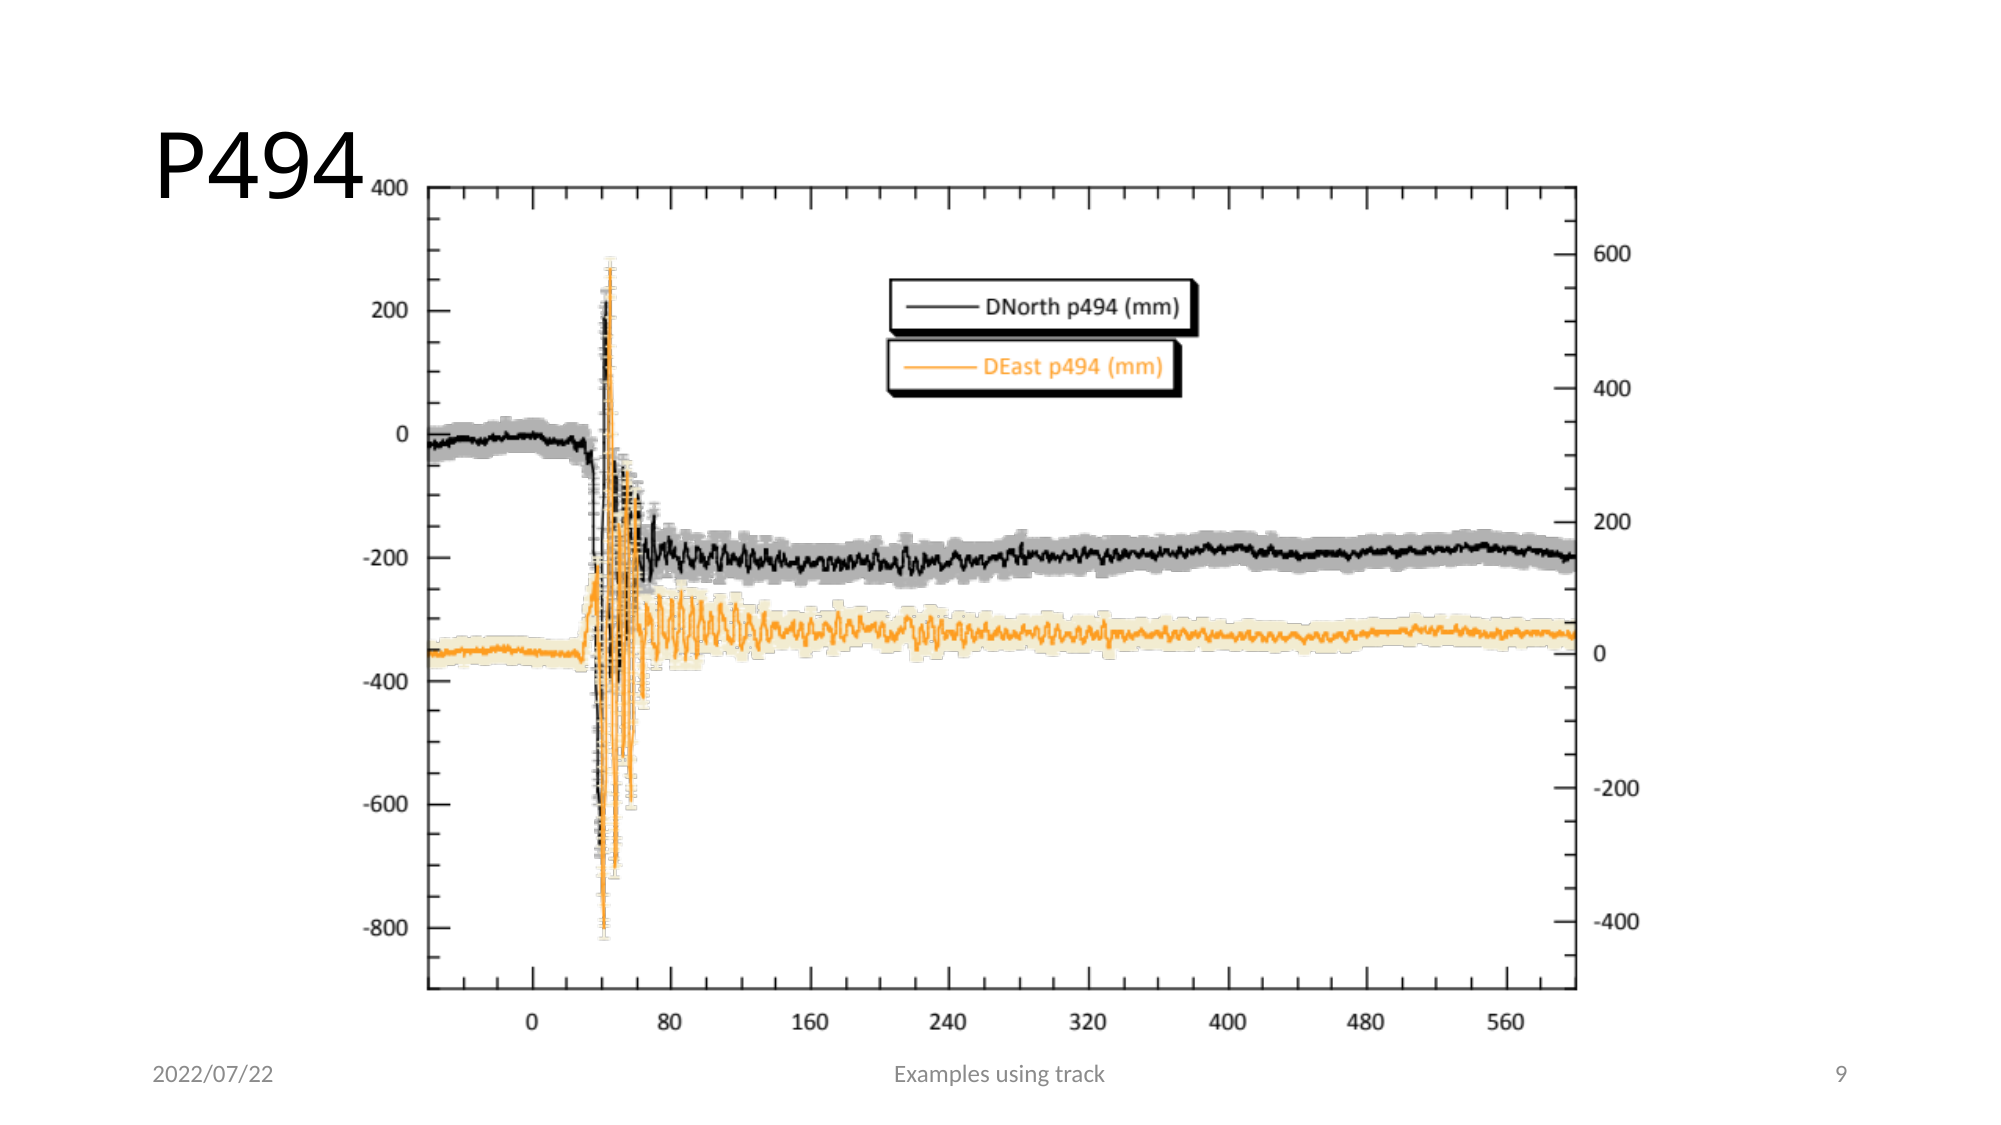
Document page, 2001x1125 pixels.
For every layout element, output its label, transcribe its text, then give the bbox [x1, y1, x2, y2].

title P494 [137, 59, 1863, 278]
picture [319, 154, 1681, 1077]
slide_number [137, 1042, 588, 1103]
footer Examples using track [662, 1077, 1338, 1103]
slide_number 8 [1412, 1042, 1863, 1103]
